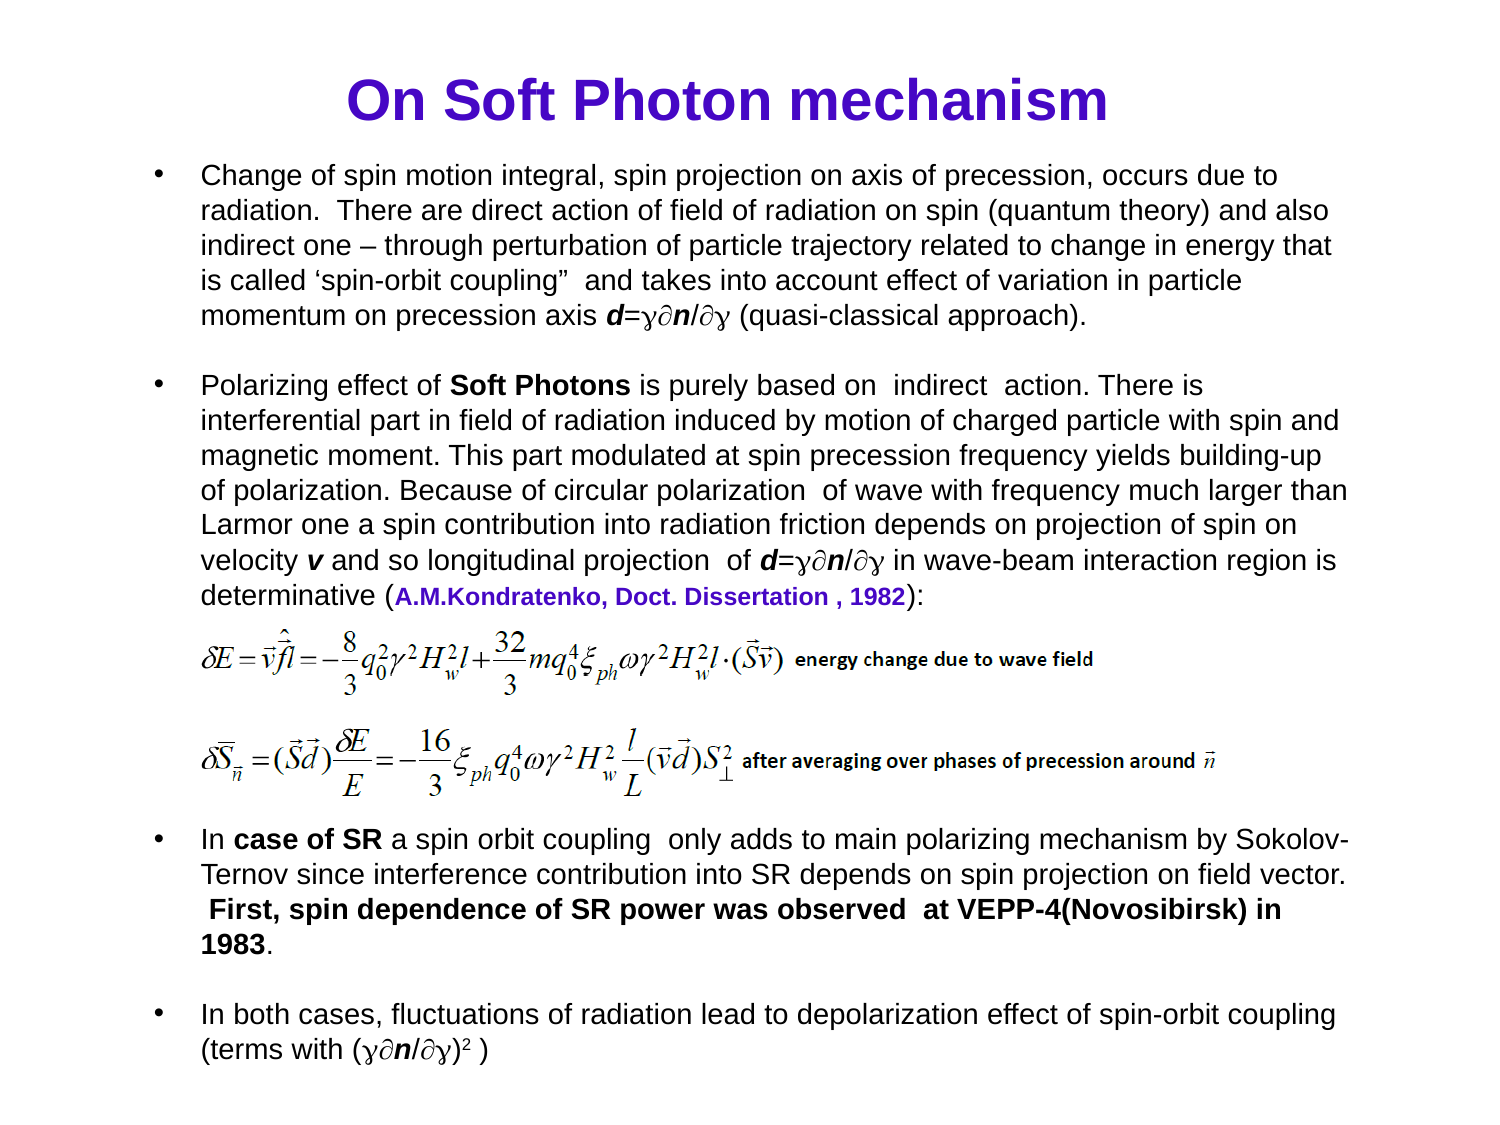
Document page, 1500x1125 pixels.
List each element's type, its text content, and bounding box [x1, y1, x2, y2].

picture [194, 621, 1223, 811]
text_box Change of spin motion integral, spin projection on axis of precession, occurs due to radiation. There are direct action of field of radiation on spin (quantum theory) and also indirect one – through perturbation of particle trajectory related to change in energy that is called ‘spin-orbit coupling” and takes into account effect of variation in particle momentum on precession axis d=n/ (quasi-classical approach). Polarizing effect of Soft Photons is purely based on indirect action. There is interferential part in field of radiation induced by motion of charged particle with spin and magnetic moment. This part modulated at spin precession frequency yields building-up of polarization. Because of circular polarization of wave with frequency much larger than Larmor one a spin contribution into radiation friction depends on projection of spin on velocity v and so longitudinal projection of d=n/ in wave-beam interaction region is determinative (A.M.Kondratenko, Doct. Dissertation , 1982): In case of SR a spin orbit coupling only adds to main polarizing mechanism by Sokolov-Ternov since interference contribution into SR depends on spin projection on field vector. First, spin dependence of SR power was observed at VEPP-4(Novosibirsk) in 1983. In both cases, fluctuations of radiation lead to depolarization effect of spin-orbit coupling (terms with (n/)2 ) [139, 148, 1368, 1073]
title On Soft Photon mechanism [52, 32, 1404, 162]
